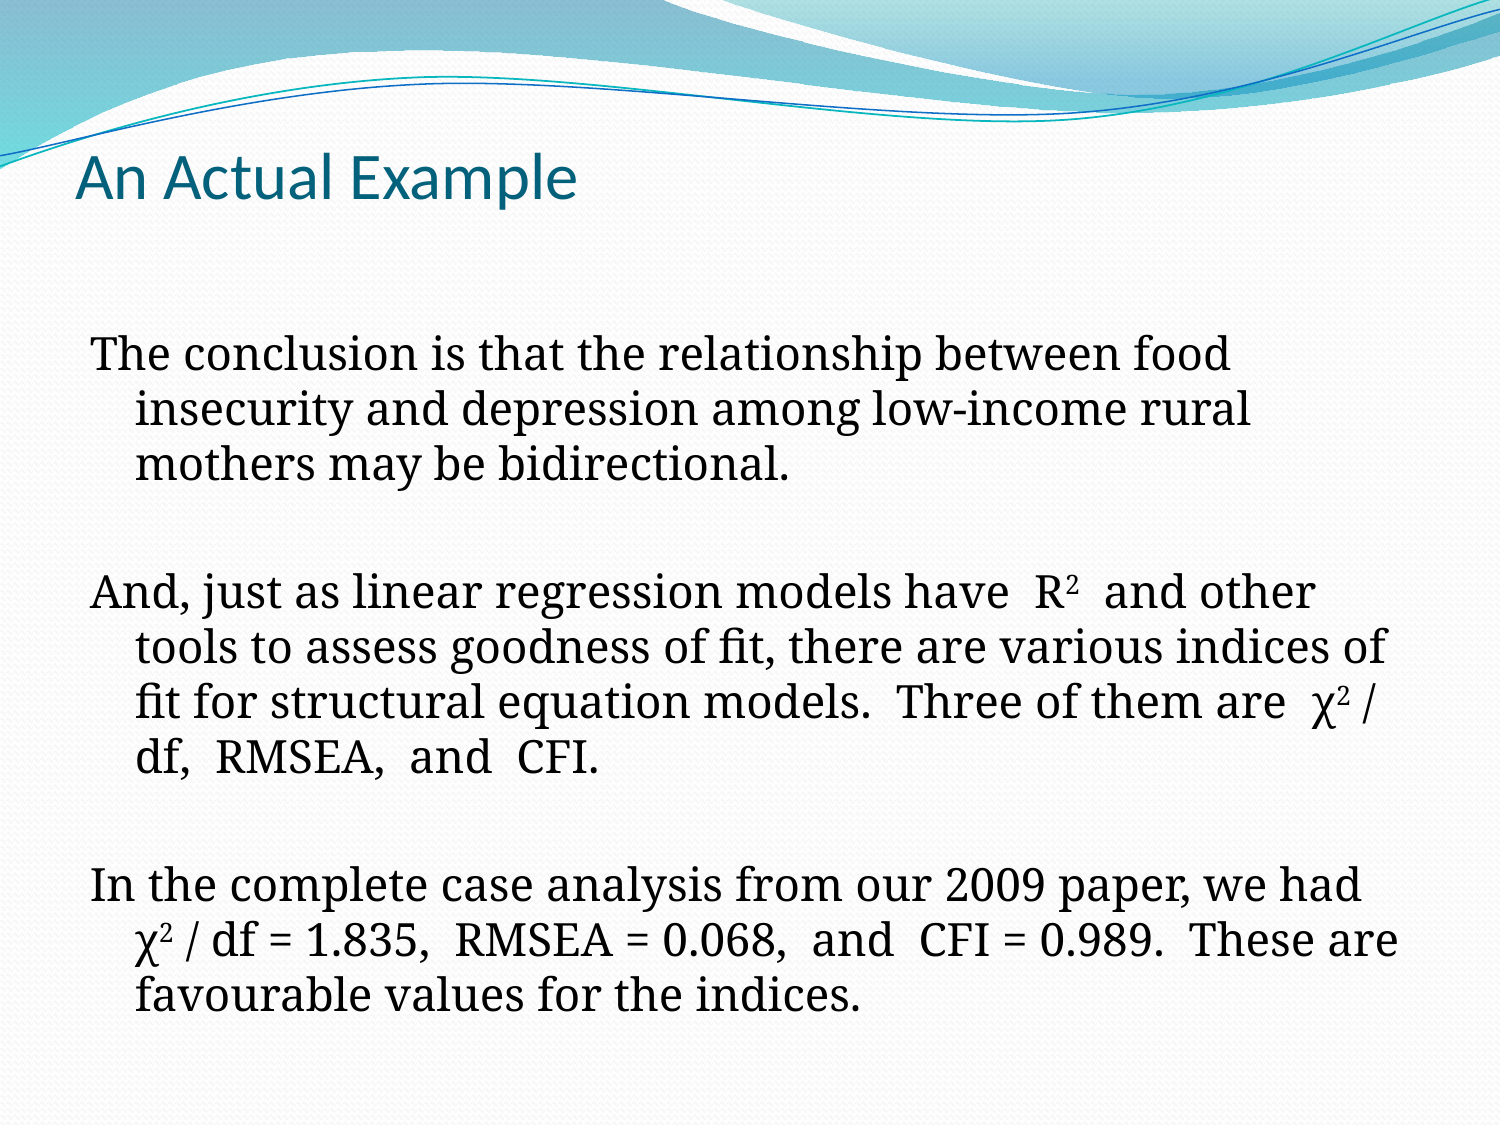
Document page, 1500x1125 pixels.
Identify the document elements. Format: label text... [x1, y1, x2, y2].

title An Actual Example [75, 115, 1425, 213]
list The conclusion is that the relationship between food insecurity and depression among low-income rural mothers may be bidirectional. And, just as linear regression models have R2 and other tools to assess goodness of fit, there are various indices of fit for structural equation models. Three of them are χ2 / df, RMSEA, and CFI. In the complete case analysis from our 2009 paper, we had χ2 / df = 1.835, RMSEA = 0.068, and CFI = 0.989. These are favourable values for the indices. [75, 317, 1425, 1038]
